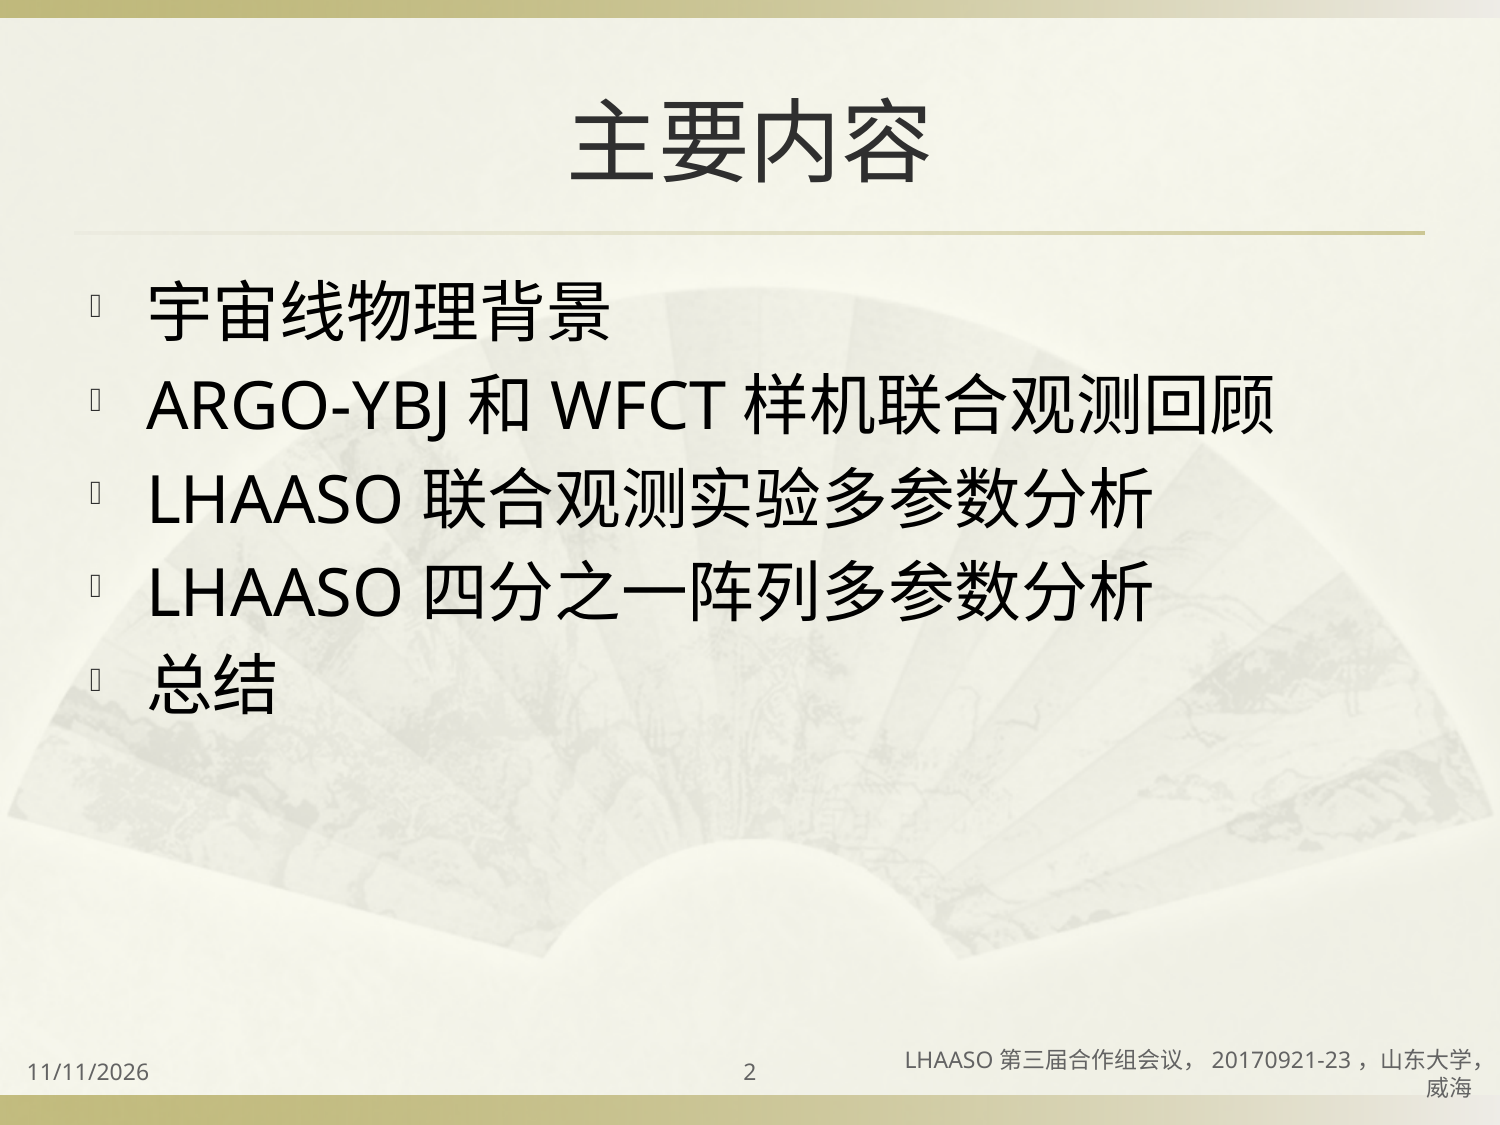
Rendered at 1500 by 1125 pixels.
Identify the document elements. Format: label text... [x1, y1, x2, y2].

slide_number 2 [675, 1050, 825, 1097]
footer LHAASO第三届合作组会议，20170921-23，山东大学，威海 [874, 1050, 1487, 1097]
list 宇宙线物理背景 ARGO-YBJ和WFCT样机联合观测回顾 LHAASO联合观测实验多参数分析 LHAASO四分之一阵列多参数分析 总结 [75, 262, 1425, 1032]
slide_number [11, 1050, 537, 1097]
title 主要内容 [75, 45, 1425, 233]
